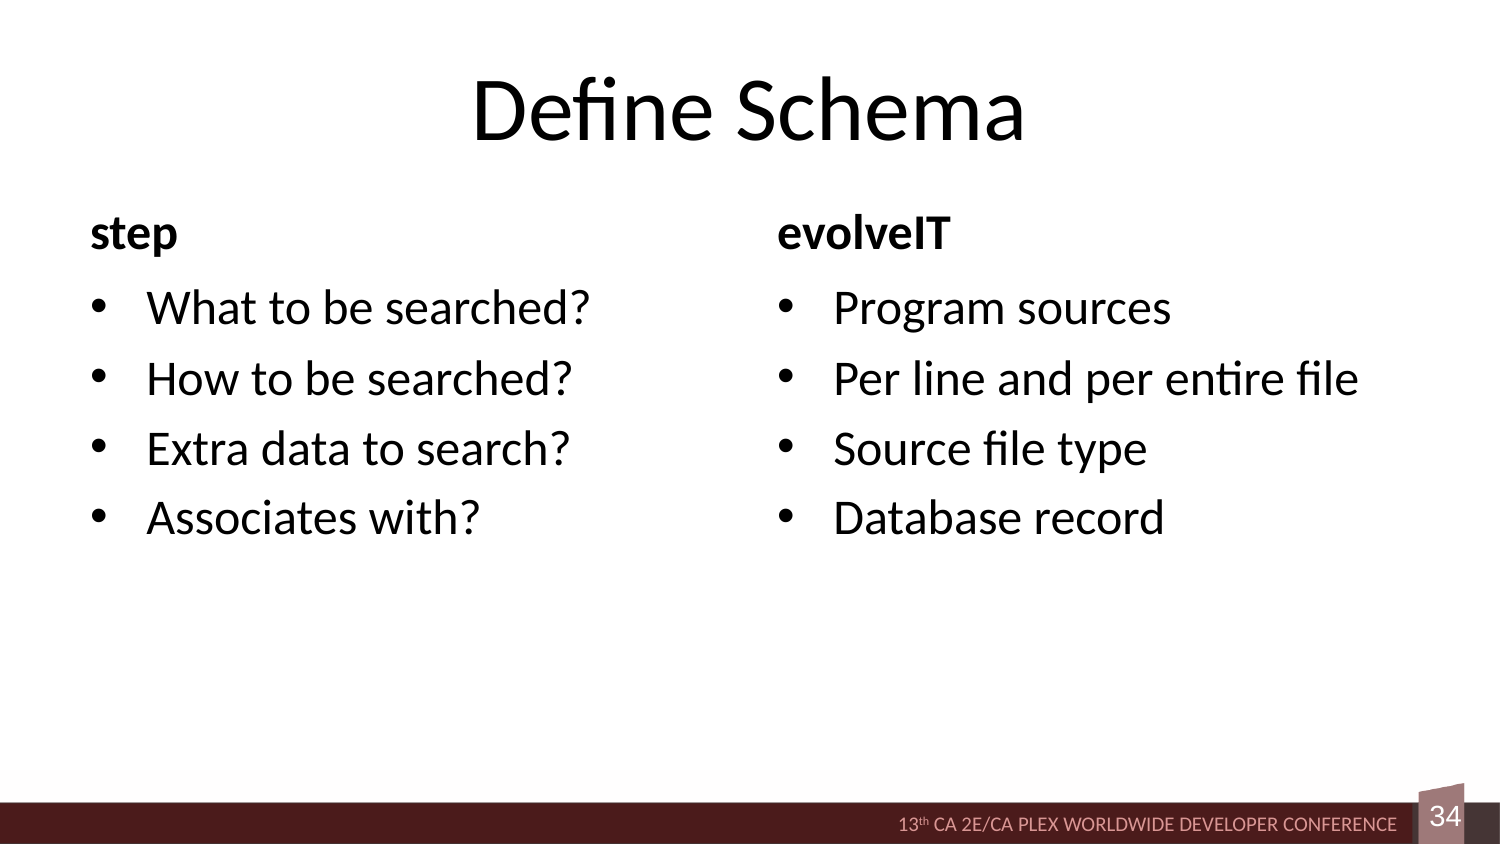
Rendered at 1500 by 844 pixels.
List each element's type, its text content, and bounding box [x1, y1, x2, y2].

list What to be searched? How to be searched? Extra data to search? Associates with? [75, 267, 738, 754]
list evolveIT [761, 188, 1425, 267]
list step [75, 188, 738, 267]
list Program sources Per line and per entire file Source file type Database record [761, 267, 1425, 754]
title Define Schema [75, 33, 1425, 175]
